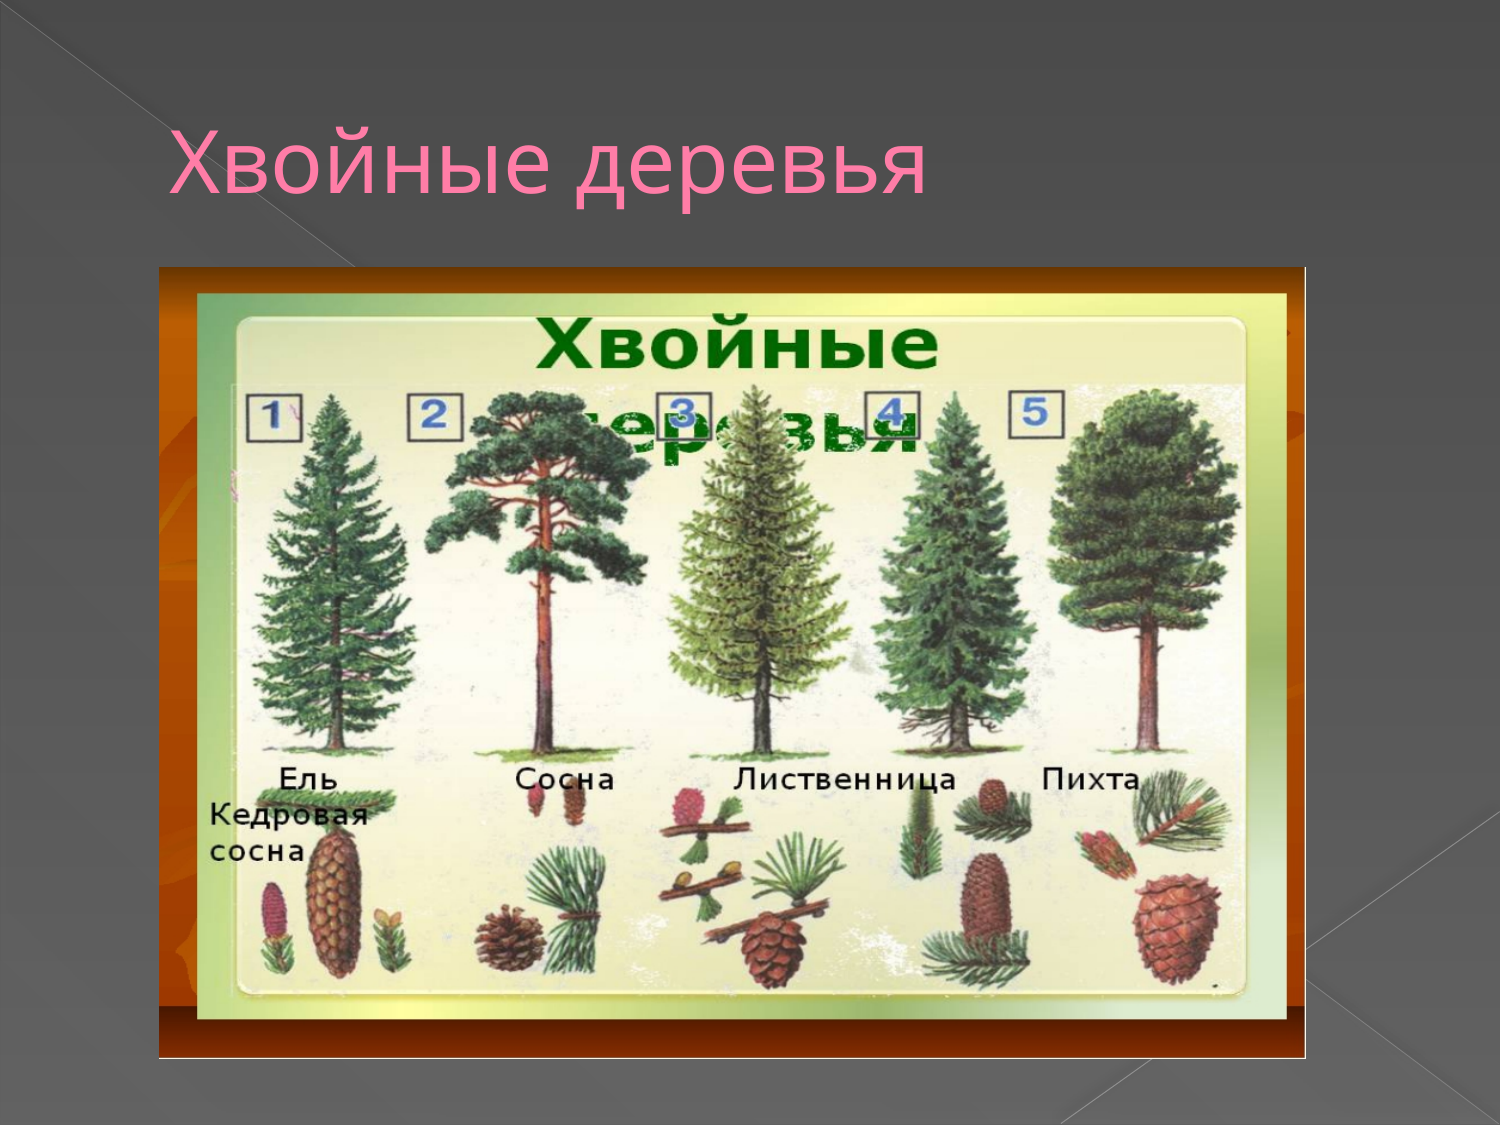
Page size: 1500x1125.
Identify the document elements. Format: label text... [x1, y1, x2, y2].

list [159, 266, 1306, 1060]
title Хвойные деревья [75, 43, 1425, 274]
